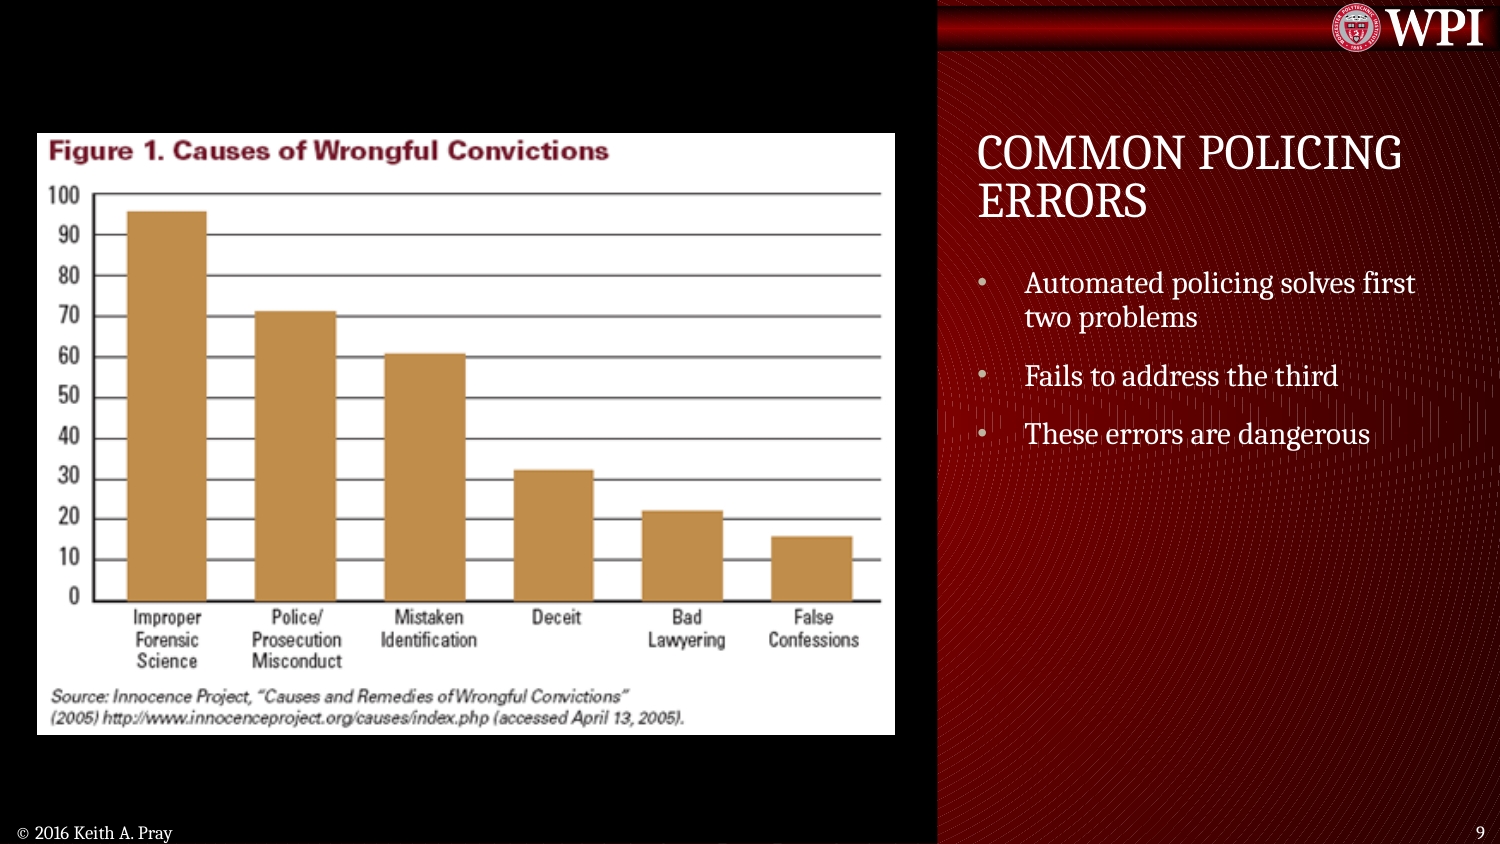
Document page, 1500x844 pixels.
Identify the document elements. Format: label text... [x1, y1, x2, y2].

title Common Policing Errors [962, 59, 1450, 235]
list Automated policing solves first two problems Fails to address the third These errors are dangerous [962, 259, 1450, 785]
picture [1332, 3, 1483, 52]
footer © 2016 Keith A. Pray [0, 819, 913, 844]
slide_number 9 [1397, 819, 1500, 844]
picture [37, 132, 896, 735]
